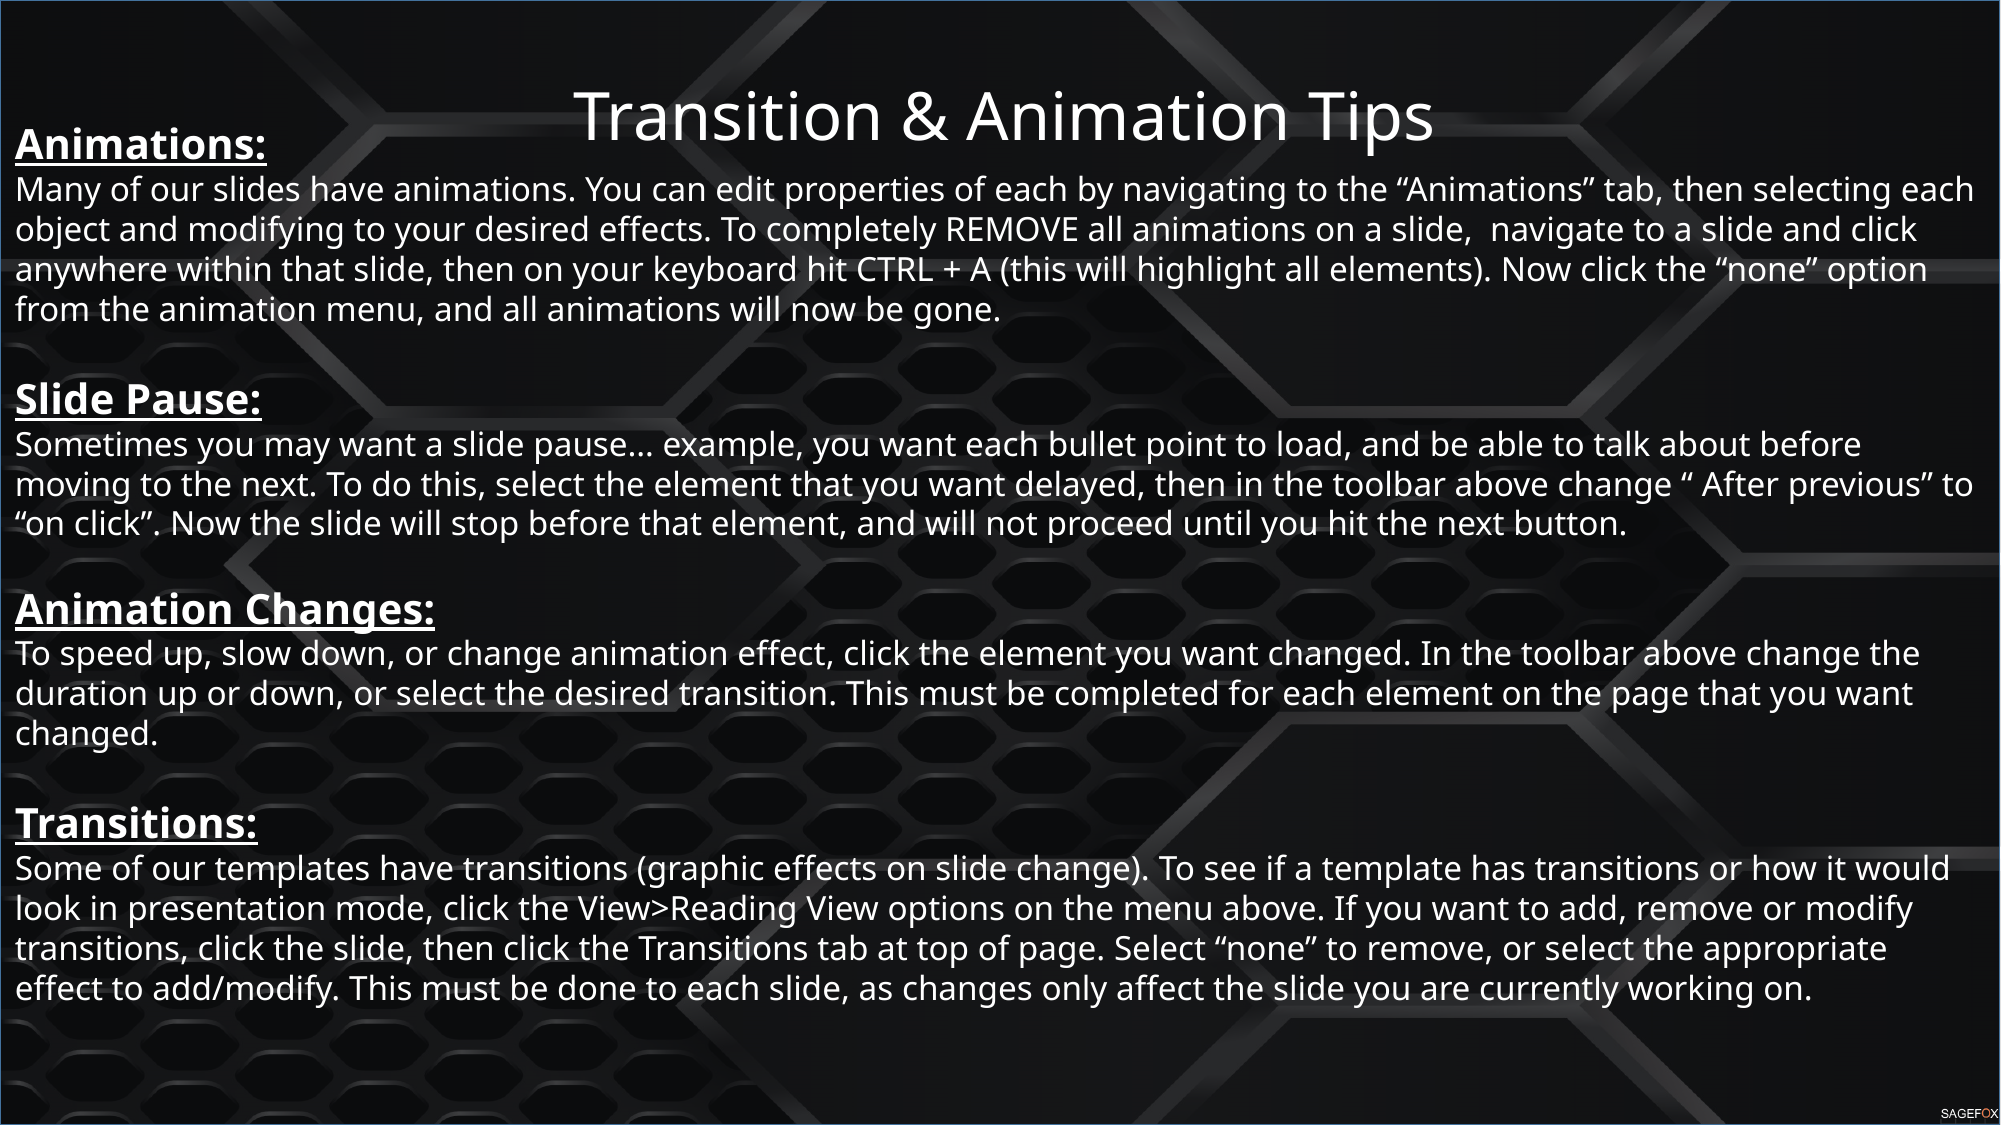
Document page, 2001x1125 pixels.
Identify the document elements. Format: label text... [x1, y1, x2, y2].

title Transition & Animation Tips [477, 59, 1532, 177]
text_box Animations: Many of our slides have animations. You can edit properties of each by navigating to the “Animations” tab, then selecting each object and modifying to your desired effects. To completely REMOVE all animations on a slide, navigate to a slide and click anywhere within that slide, then on your keyboard hit CTRL + A (this will highlight all elements). Now click the “none” option from the animation menu, and all animations will now be gone. Slide Pause: Sometimes you may want a slide pause… example, you want each bullet point to load, and be able to talk about before moving to the next. To do this, select the element that you want delayed, then in the toolbar above change “ After previous” to “on click”. Now the slide will stop before that element, and will not proceed until you hit the next button. Animation Changes: To speed up, slow down, or change animation effect, click the element you want changed. In the toolbar above change the duration up or down, or select the desired transition. This must be completed for each element on the page that you want changed. Transitions: Some of our templates have transitions (graphic effects on slide change). To see if a template has transitions or how it would look in presentation mode, click the View>Reading View options on the menu above. If you want to add, remove or modify transitions, click the slide, then click the Transitions tab at top of page. Select “none” to remove, or select the appropriate effect to add/modify. This must be done to each slide, as changes only affect the slide you are currently working on. [0, 0, 2000, 1125]
